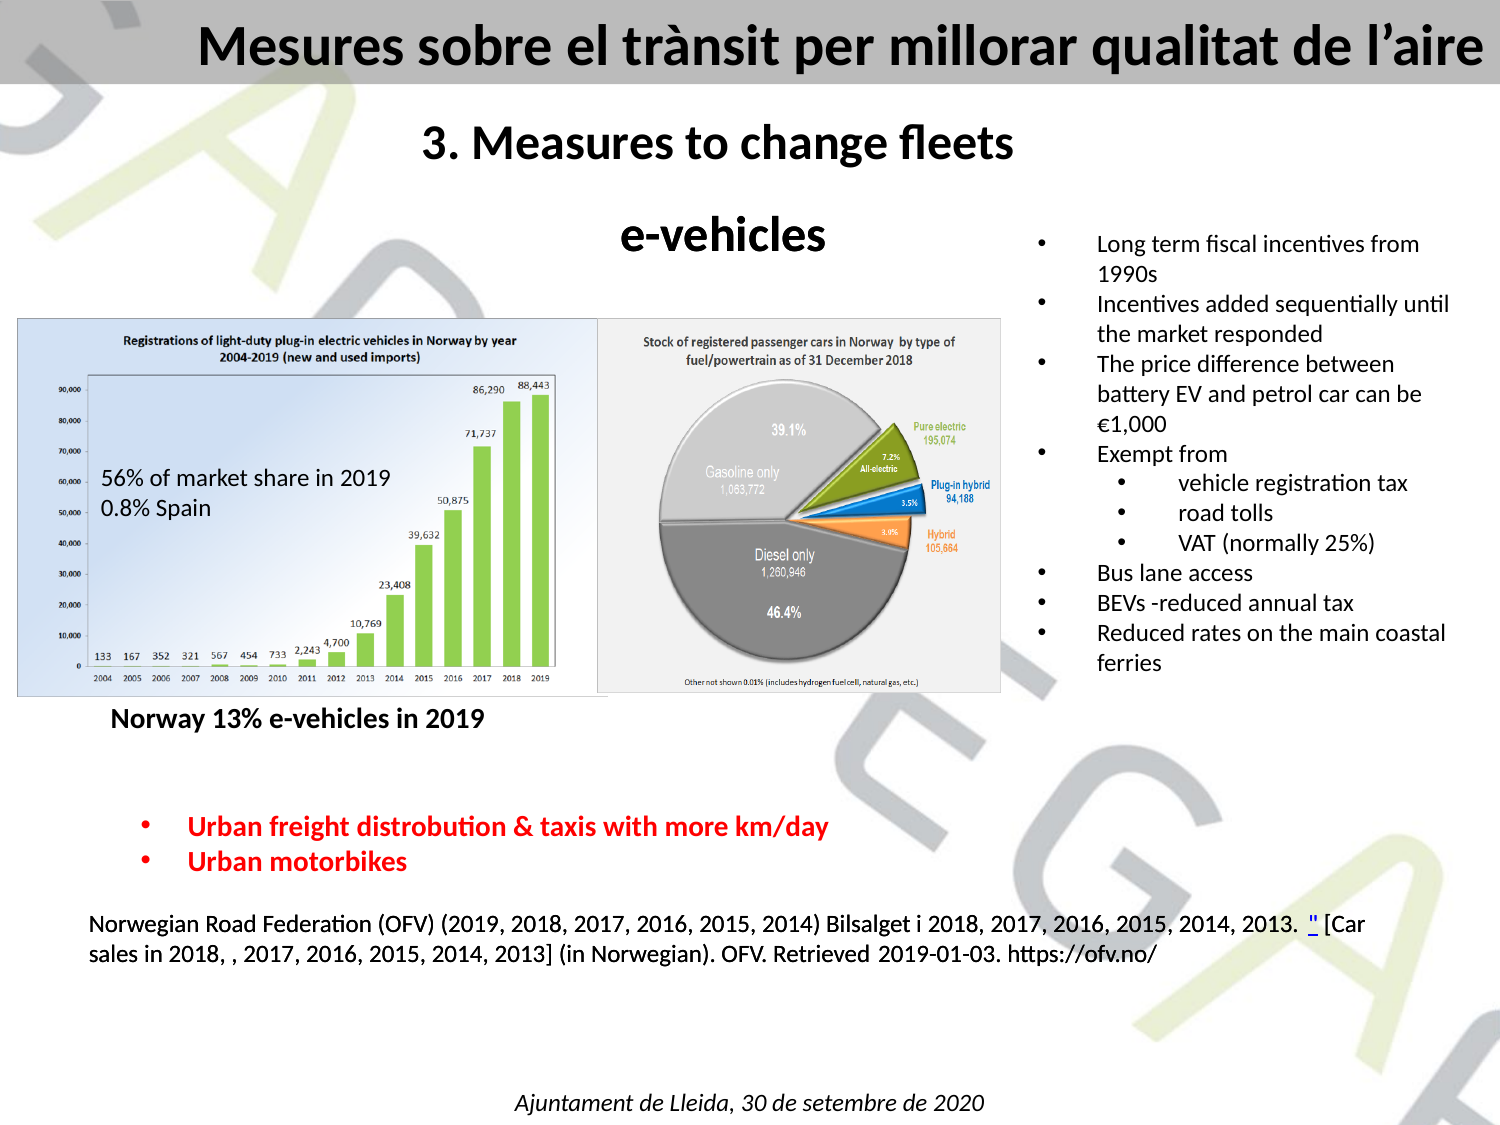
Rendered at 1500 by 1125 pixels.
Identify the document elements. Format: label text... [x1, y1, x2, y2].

text_box Norway 13% e-vehicles in 2019 [95, 706, 500, 743]
text_box Mesures sobre el trànsit per millorar qualitat de l’aire [0, 0, 1500, 85]
text_box Urban freight distrobution & taxis with more km/day Urban motorbikes [125, 799, 1351, 885]
text_box Long term fiscal incentives from 1990s Incentives added sequentially until the market responded The price difference between battery EV and petrol car can be €1,000 Exempt from vehicle registration tax road tolls VAT (normally 25%) Bus lane access BEVs -reduced annual tax Reduced rates on the main coastal ferries [1022, 219, 1480, 681]
text_box e-vehicles [605, 193, 842, 269]
text_box 3. Measures to change fleets [35, 101, 1402, 177]
picture [0, 85, 1500, 1125]
text_box Norwegian Road Federation (OFV) (2019, 2018, 2017, 2016, 2015, 2014) Bilsalget i 2018, 2017, 2016, 2015, 2014, 2013. " [Car sales in 2018, , 2017, 2016, 2015, 2014, 2013] (in Norwegian). OFV. Retrieved 2019-01-03. https://ofv.no/ [74, 900, 1403, 975]
